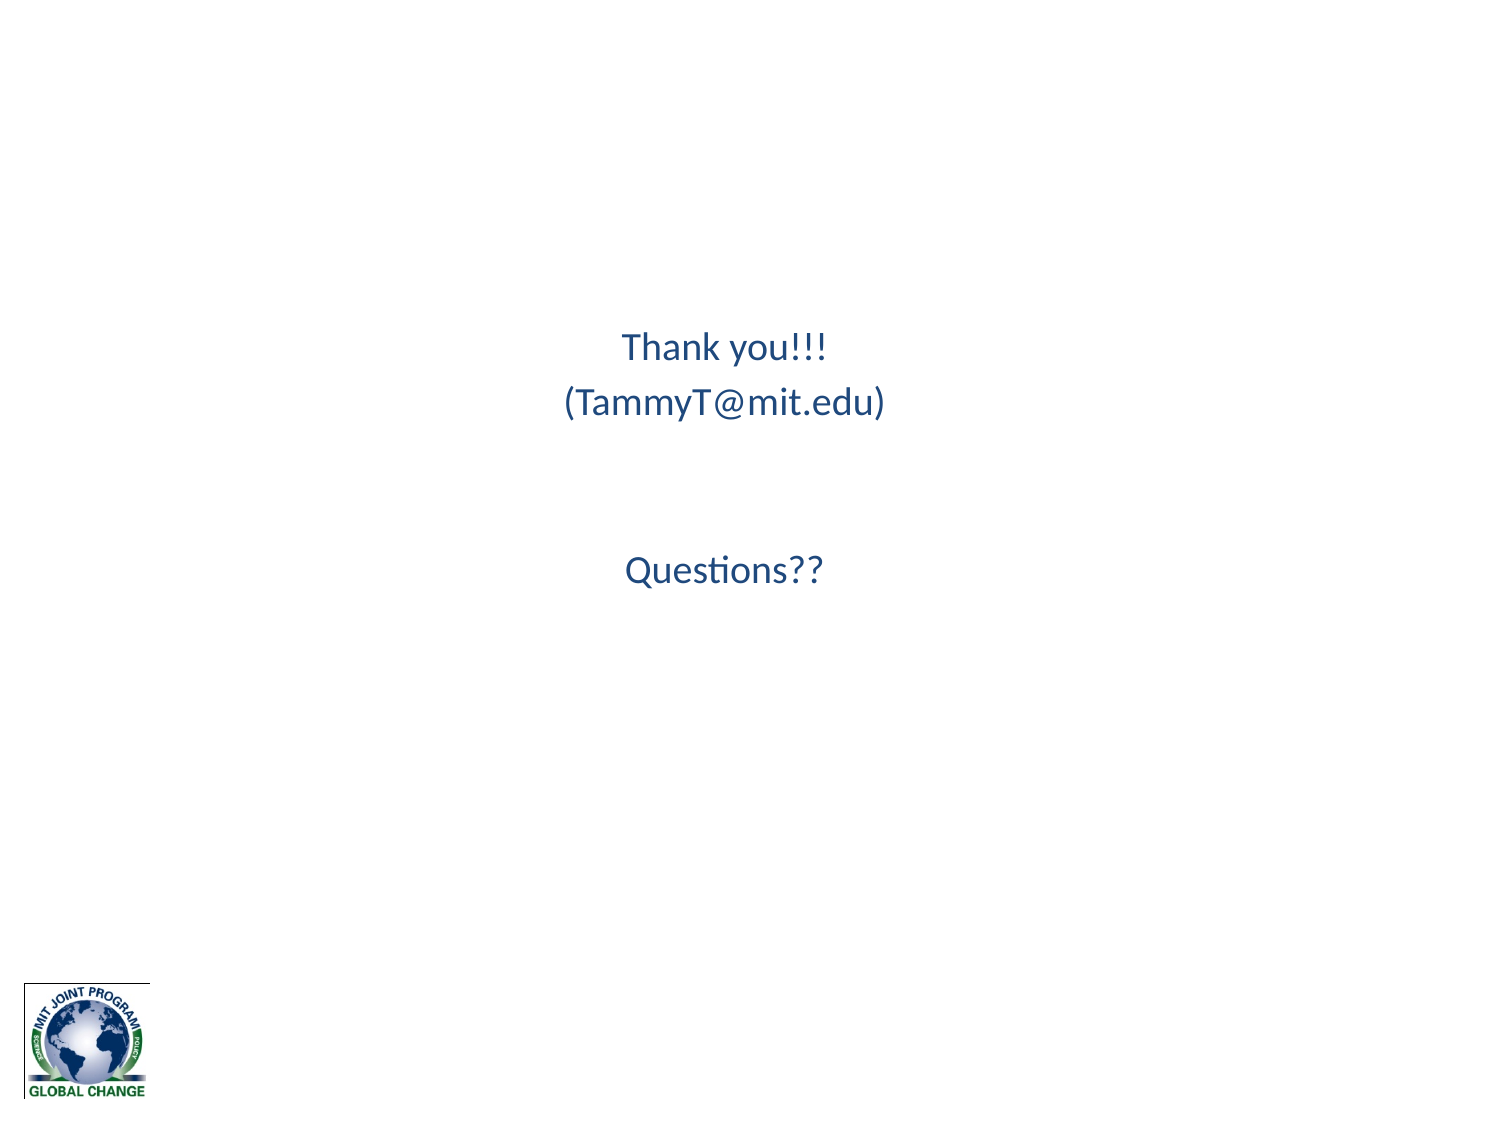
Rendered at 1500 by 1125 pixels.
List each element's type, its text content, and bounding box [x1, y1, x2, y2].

picture [24, 983, 150, 1099]
subtitle Thank you!!! (TammyT@mit.edu) Questions?? [200, 312, 1250, 600]
